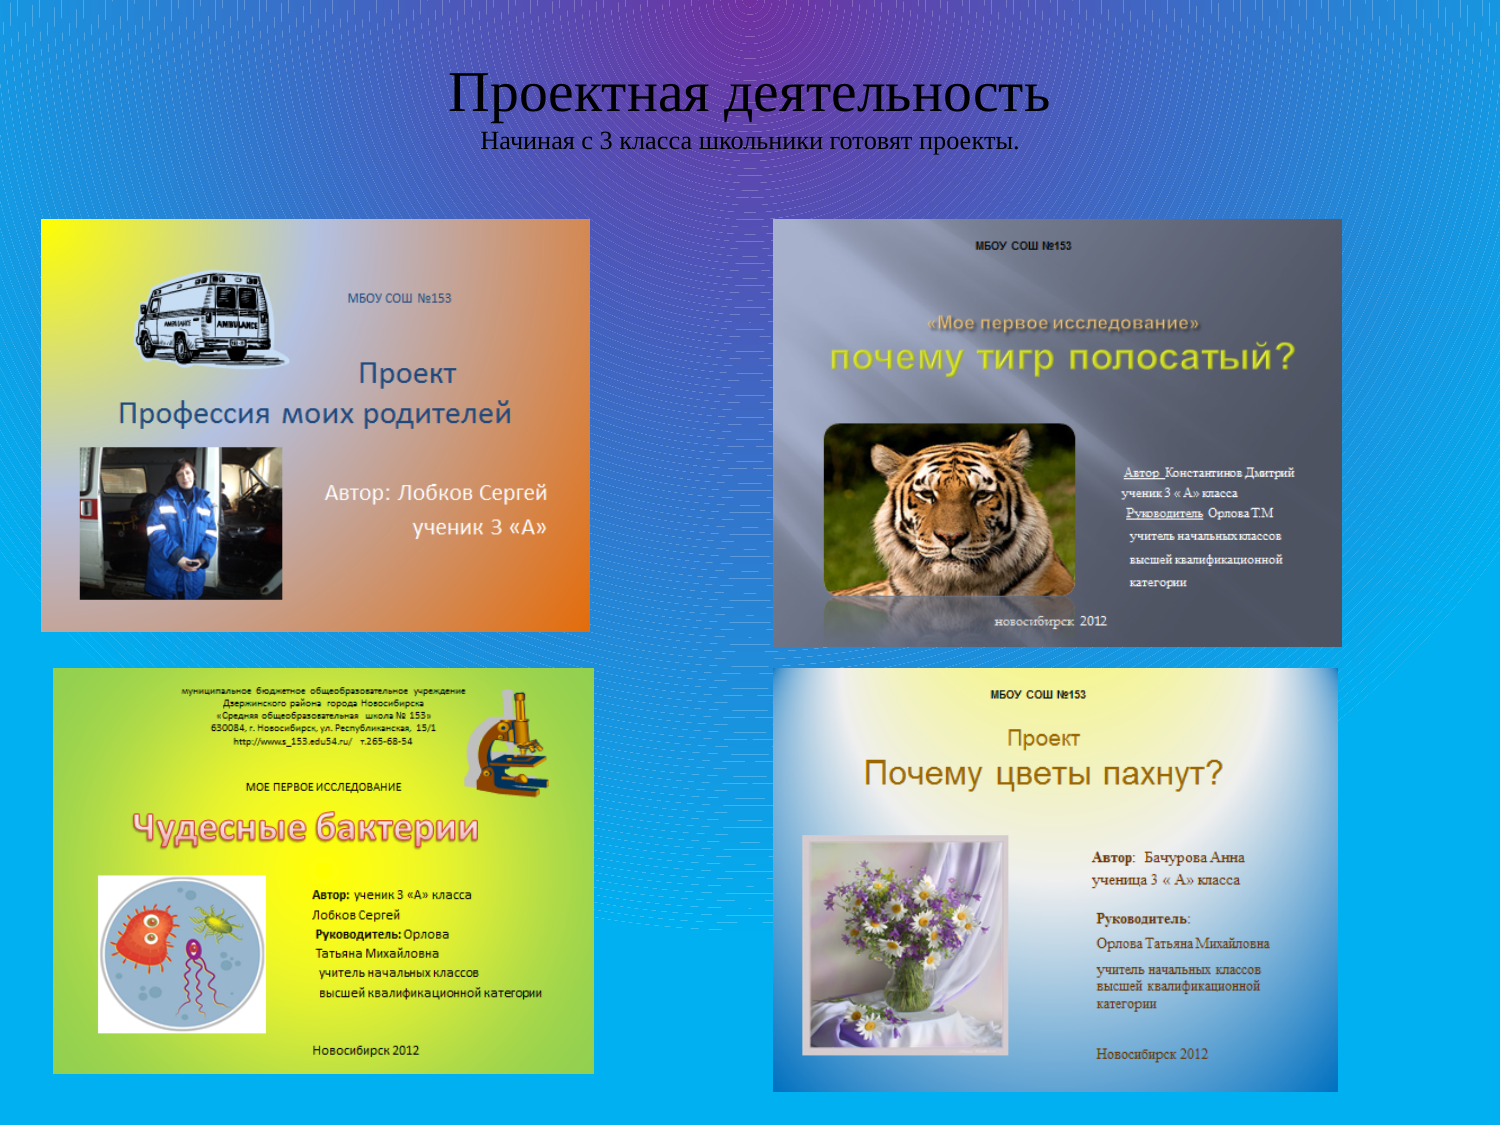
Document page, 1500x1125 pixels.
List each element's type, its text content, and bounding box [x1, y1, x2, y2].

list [40, 219, 591, 632]
picture [772, 668, 1337, 1091]
picture [773, 219, 1344, 647]
picture [54, 668, 594, 1073]
title Проектная деятельность Начиная с 3 класса школьники готовят проекты. [75, 45, 1425, 233]
